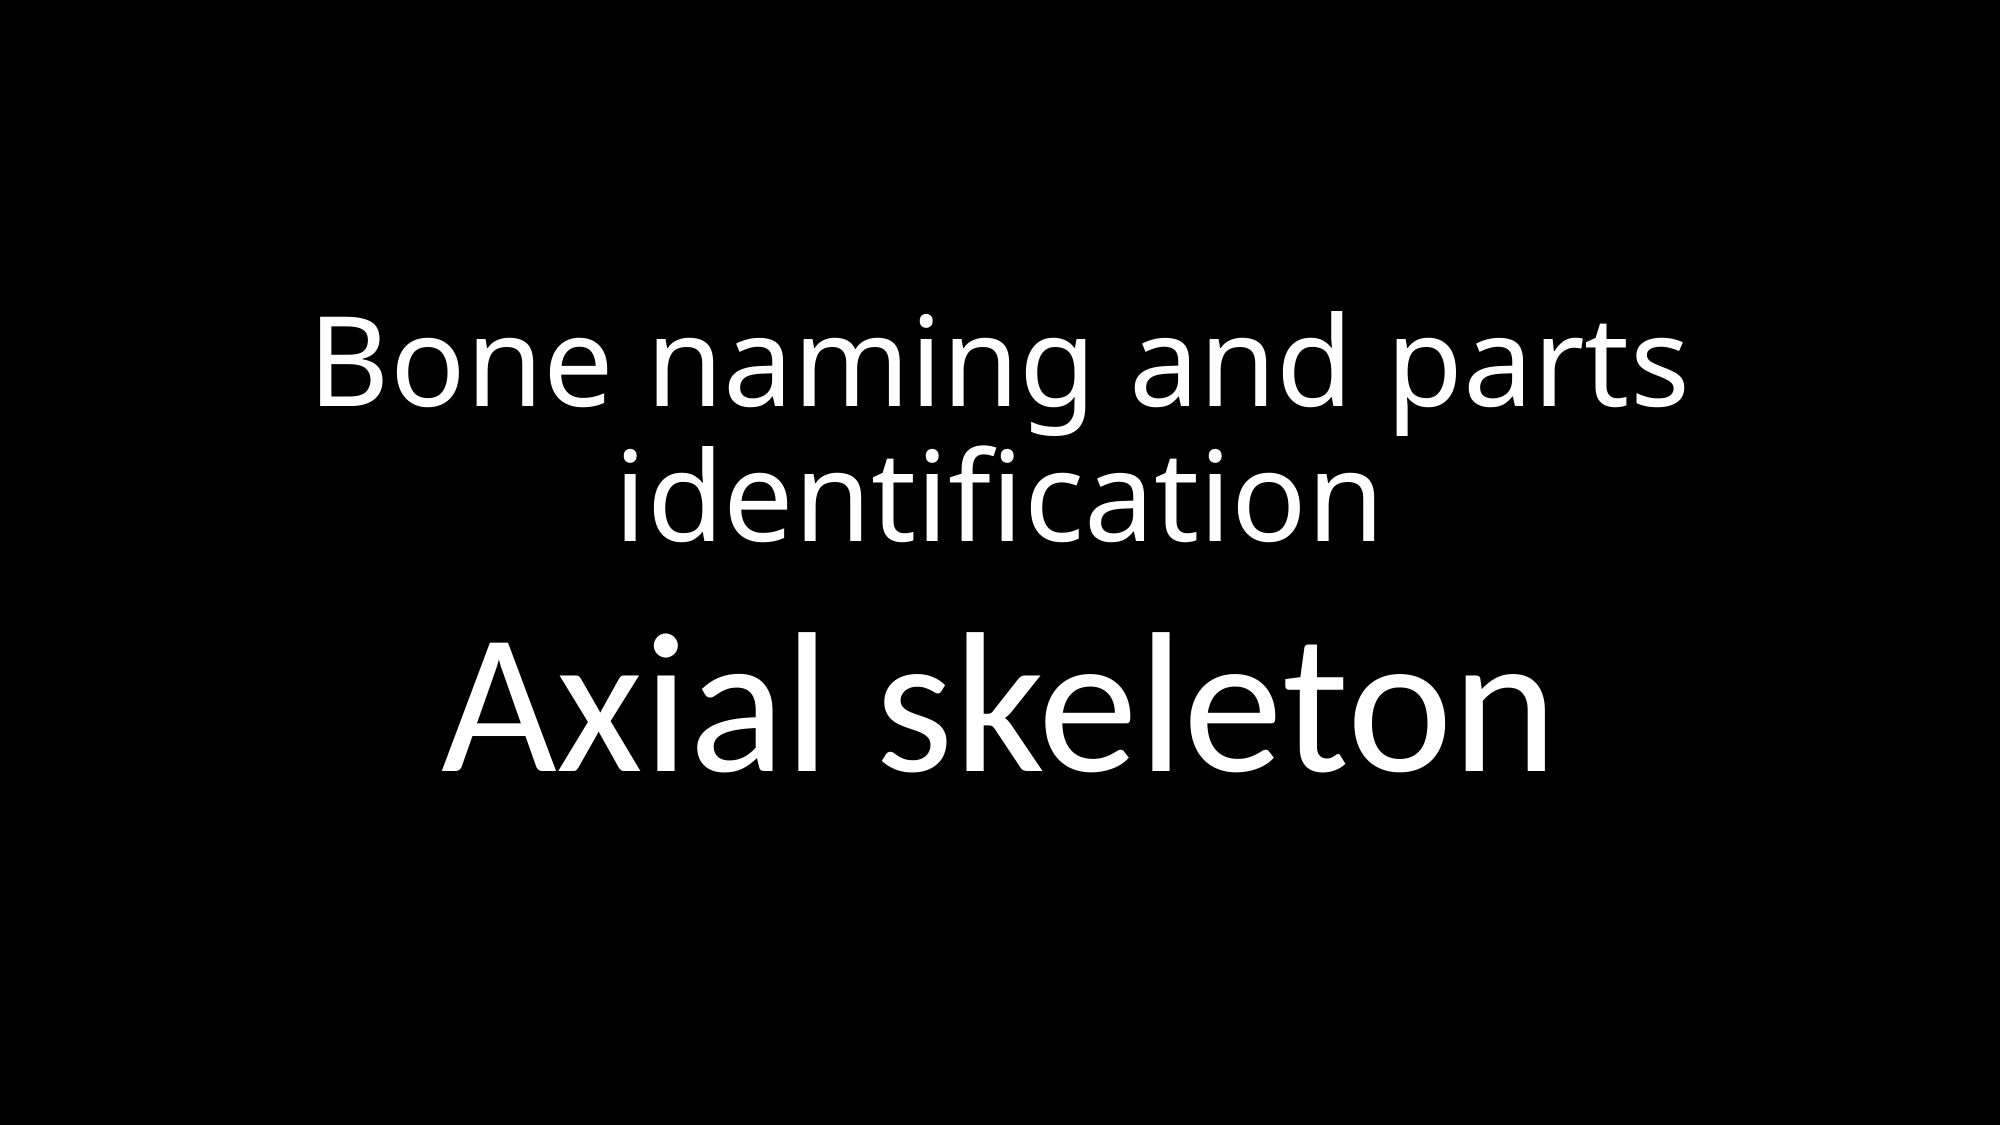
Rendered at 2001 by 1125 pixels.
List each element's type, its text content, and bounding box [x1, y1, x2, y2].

title Bone naming and parts identification [249, 184, 1750, 576]
subtitle Axial skeleton [249, 590, 1750, 863]
